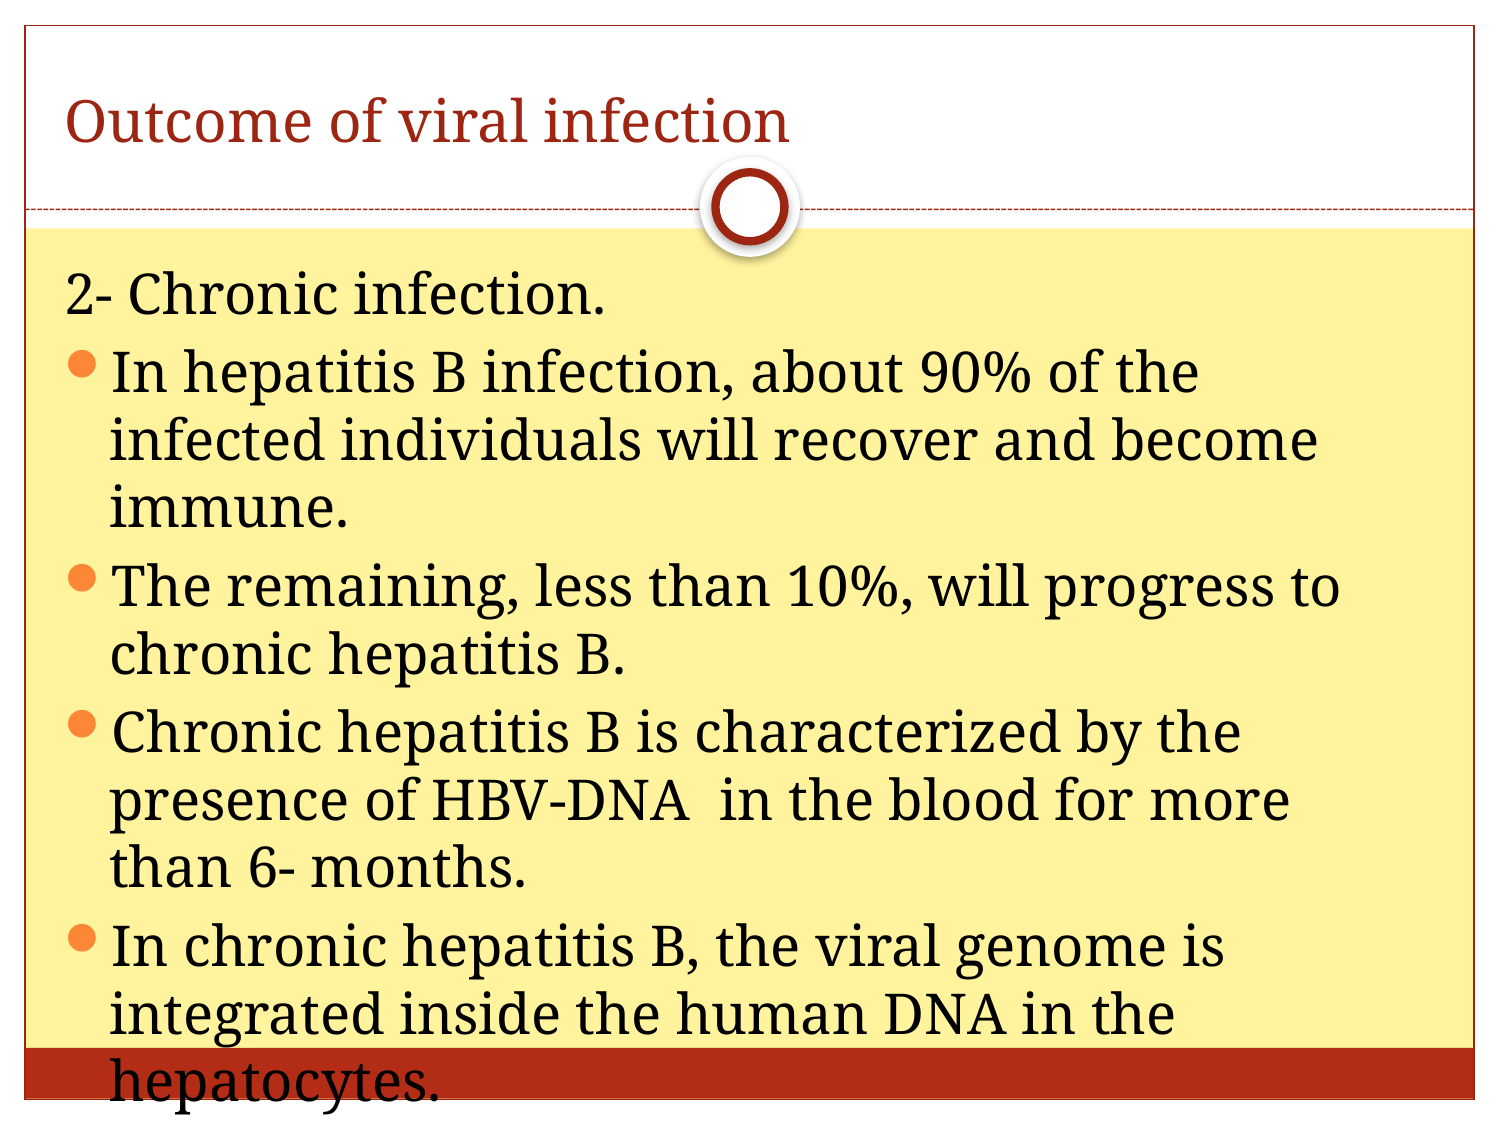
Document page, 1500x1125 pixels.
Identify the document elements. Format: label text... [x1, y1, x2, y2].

title Outcome of viral infection [49, 37, 1450, 162]
list 2- Chronic infection. In hepatitis B infection, about 90% of the infected individuals will recover and become immune. The remaining, less than 10%, will progress to chronic hepatitis B. Chronic hepatitis B is characterized by the presence of HBV-DNA in the blood for more than 6- months. In chronic hepatitis B, the viral genome is integrated inside the human DNA in the hepatocytes. [49, 250, 1445, 1001]
